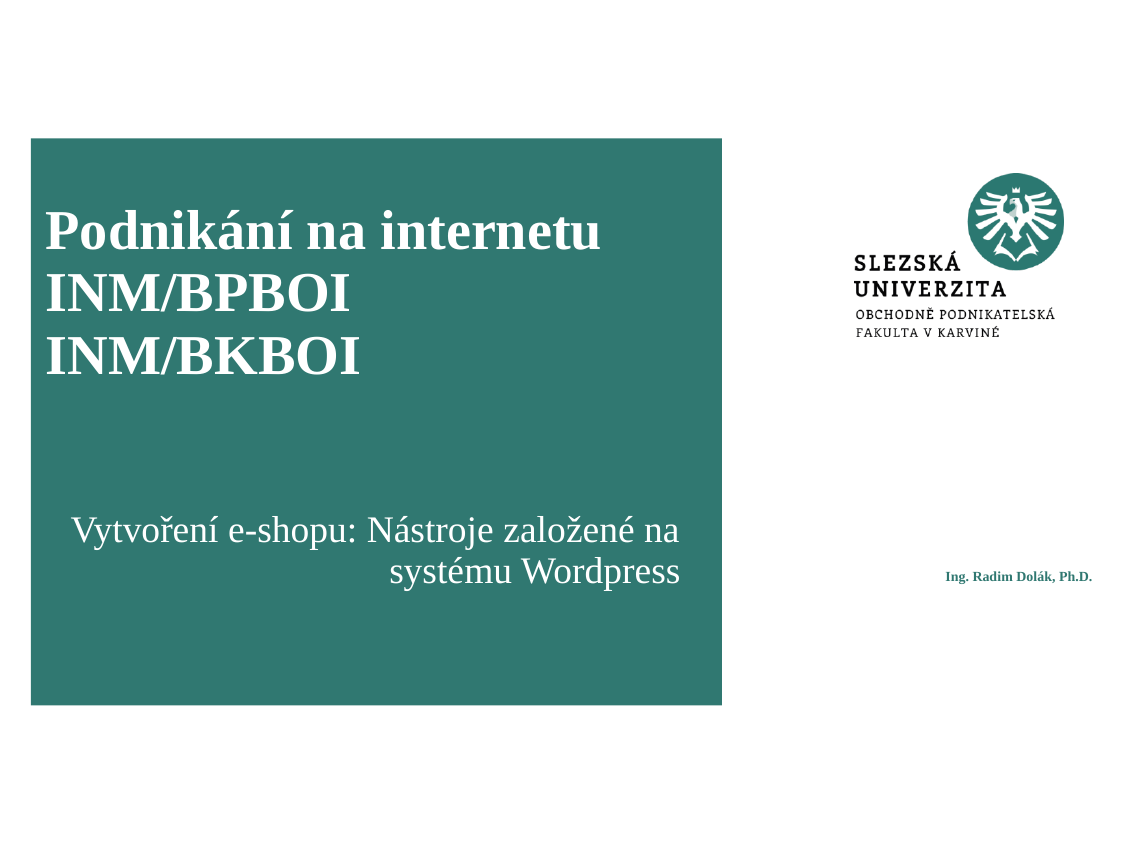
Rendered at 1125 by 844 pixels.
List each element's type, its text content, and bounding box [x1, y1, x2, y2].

picture [854, 173, 1065, 338]
text_box Ing. Radim Dolák, Ph.D. [855, 563, 1104, 706]
title Podnikání na internetu INM/BPBOI INM/BKBOI [30, 191, 722, 458]
subtitle Vytvoření e-shopu: Nástroje založené na systému Wordpress [30, 501, 696, 670]
text_box [29, 136, 724, 707]
